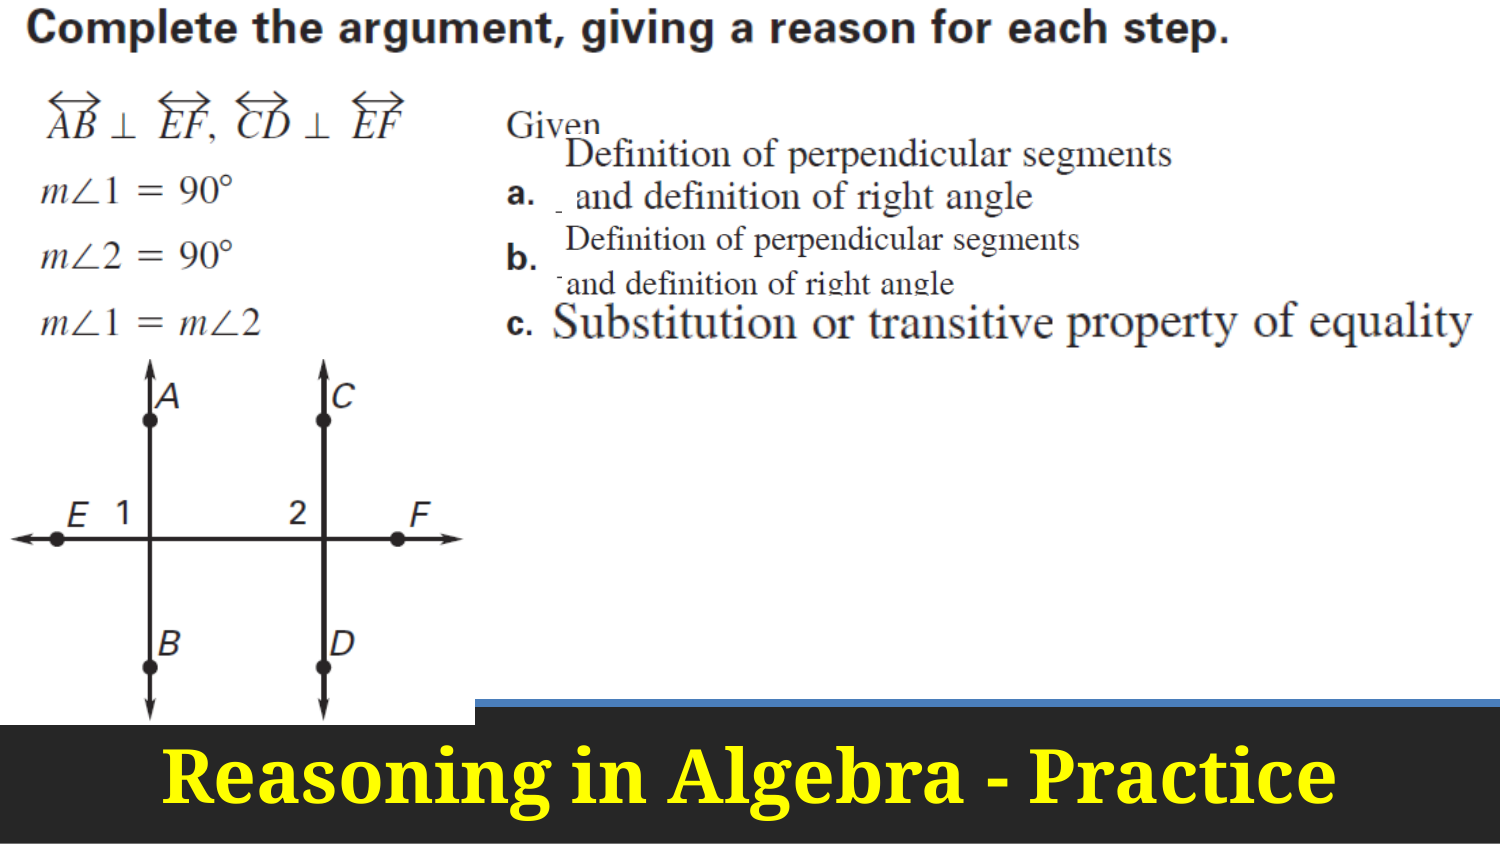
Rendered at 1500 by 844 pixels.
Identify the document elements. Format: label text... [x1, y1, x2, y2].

picture [24, 0, 1232, 65]
picture [0, 359, 476, 725]
title Reasoning in Algebra - Practice [75, 703, 1425, 844]
picture [37, 84, 1475, 357]
